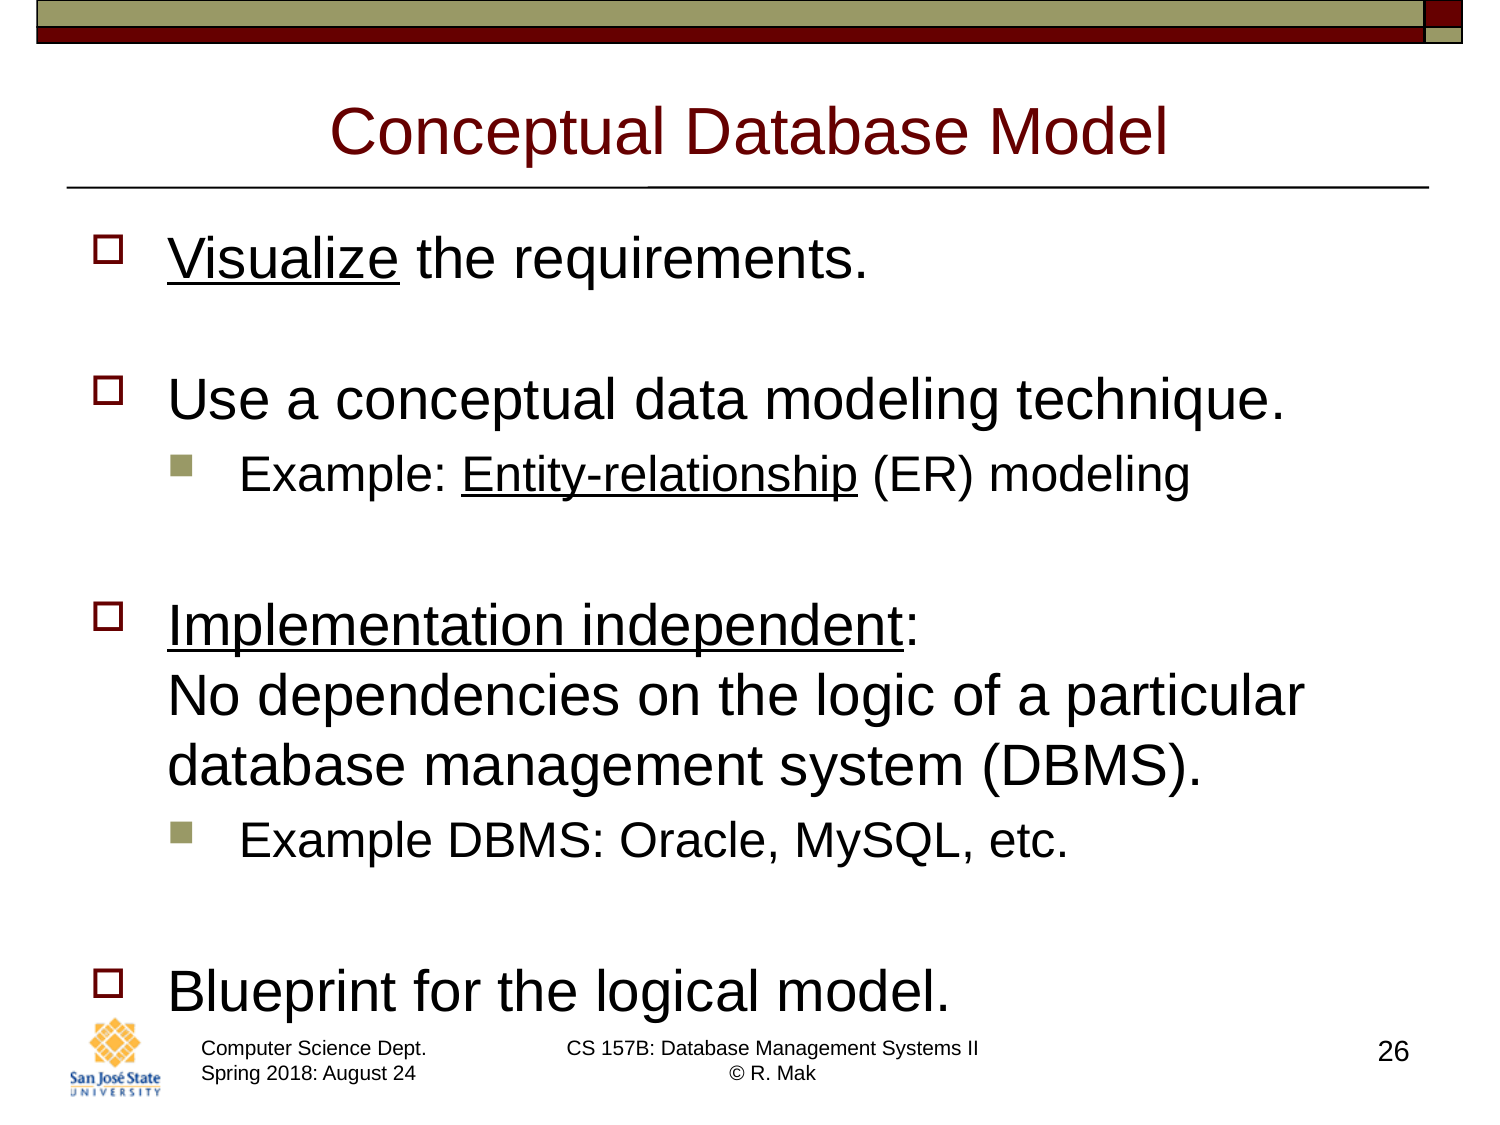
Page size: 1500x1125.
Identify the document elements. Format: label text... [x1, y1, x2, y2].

list Visualize the requirements. Use a conceptual data modeling technique. Example: Entity-relationship (ER) modeling Implementation independent: No dependencies on the logic of a particular database management system (DBMS). Example DBMS: Oracle, MySQL, etc. Blueprint for the logical model. [75, 212, 1425, 1006]
picture [60, 1012, 166, 1112]
title Conceptual Database Model [75, 67, 1425, 175]
slide_number 26 [1305, 1025, 1425, 1100]
